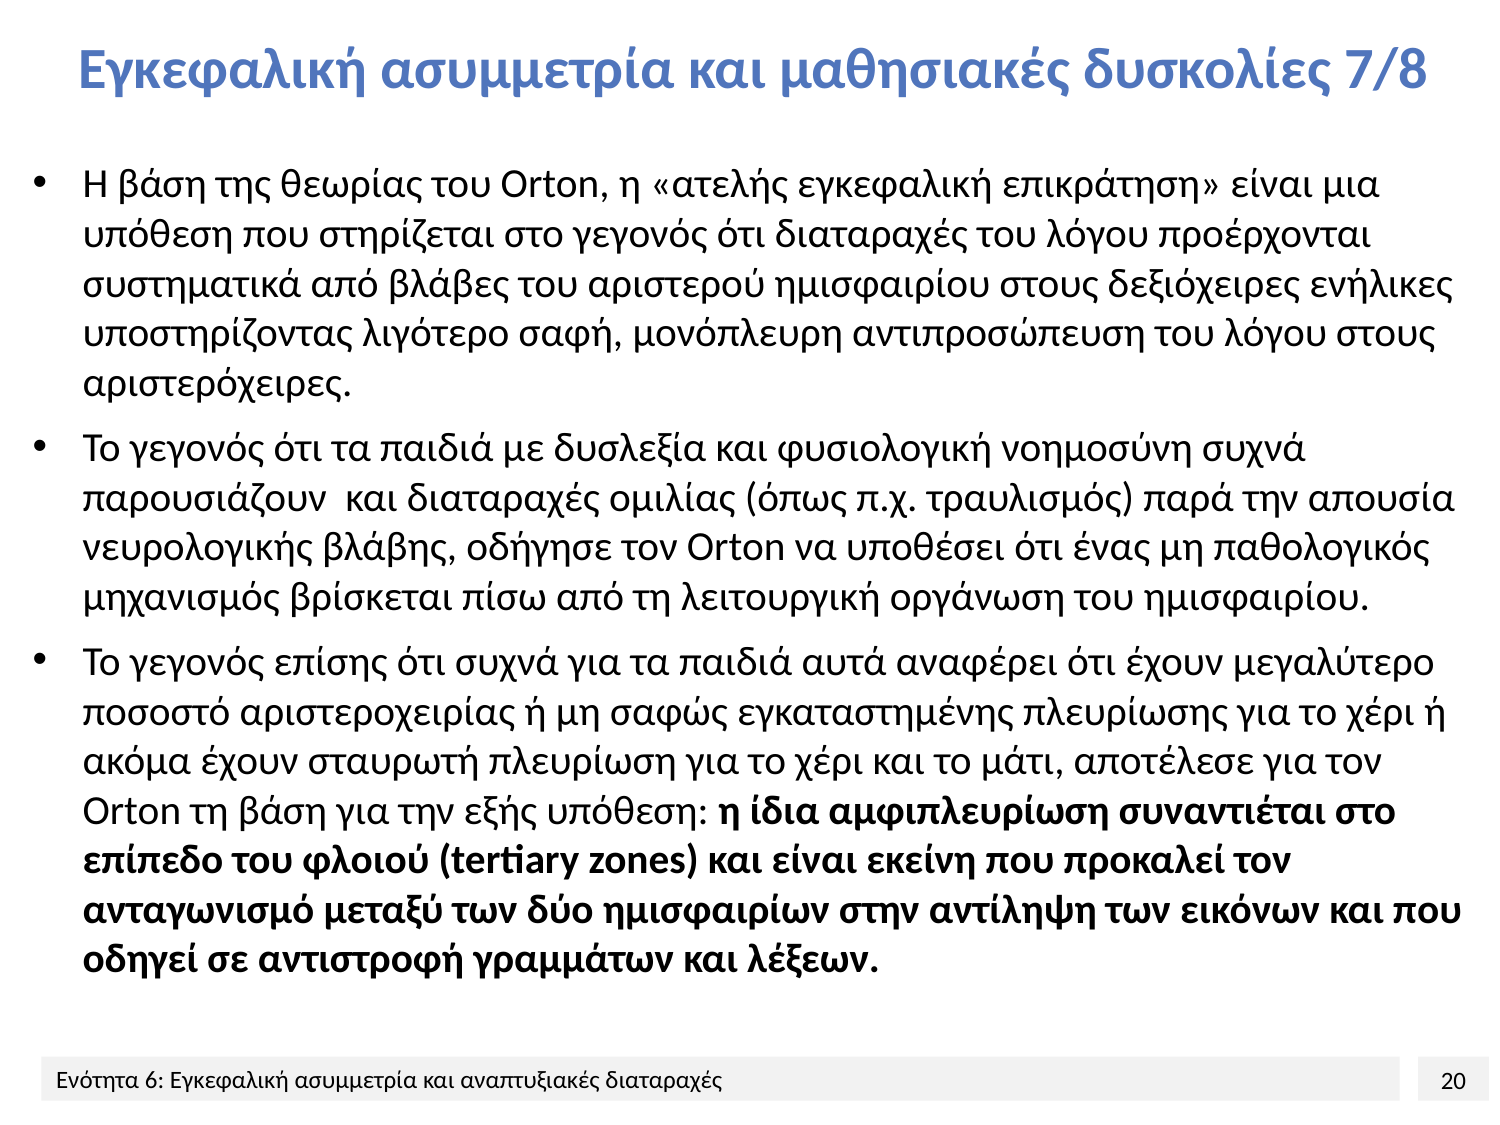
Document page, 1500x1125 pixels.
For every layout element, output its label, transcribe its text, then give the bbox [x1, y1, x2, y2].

list Η βάση της θεωρίας του Orton, η «ατελής εγκεφαλική επικράτηση» είναι μια υπόθεση που στηρίζεται στο γεγονός ότι διαταραχές του λόγου προέρχονται συστηματικά από βλάβες του αριστερού ημισφαιρίου στους δεξιόχειρες ενήλικες υποστηρίζοντας λιγότερο σαφή, μονόπλευρη αντιπροσώπευση του λόγου στους αριστερόχειρες. Το γεγονός ότι τα παιδιά με δυσλεξία και φυσιολογική νοημοσύνη συχνά παρουσιάζουν και διαταραχές ομιλίας (όπως π.χ. τραυλισμός) παρά την απουσία νευρολογικής βλάβης, οδήγησε τον Orton να υποθέσει ότι ένας μη παθολογικός μηχανισμός βρίσκεται πίσω από τη λειτουργική οργάνωση του ημισφαιρίου. Το γεγονός επίσης ότι συχνά για τα παιδιά αυτά αναφέρει ότι έχουν μεγαλύτερο ποσοστό αριστεροχειρίας ή μη σαφώς εγκαταστημένης πλευρίωσης για το χέρι ή ακόμα έχουν σταυρωτή πλευρίωση για το χέρι και το μάτι, αποτέλεσε για τον Orton τη βάση για την εξής υπόθεση: η ίδια αμφιπλευρίωση συναντιέται στο επίπεδο του φλοιού (tertiary zones) και είναι εκείνη που προκαλεί τον ανταγωνισμό μεταξύ των δύο ημισφαιρίων στην αντίληψη των εικόνων και που οδηγεί σε αντιστροφή γραμμάτων και λέξεων. [17, 149, 1483, 1071]
title Εγκεφαλική ασυμμετρία και μαθησιακές δυσκολίες 7/8 [6, 19, 1500, 112]
